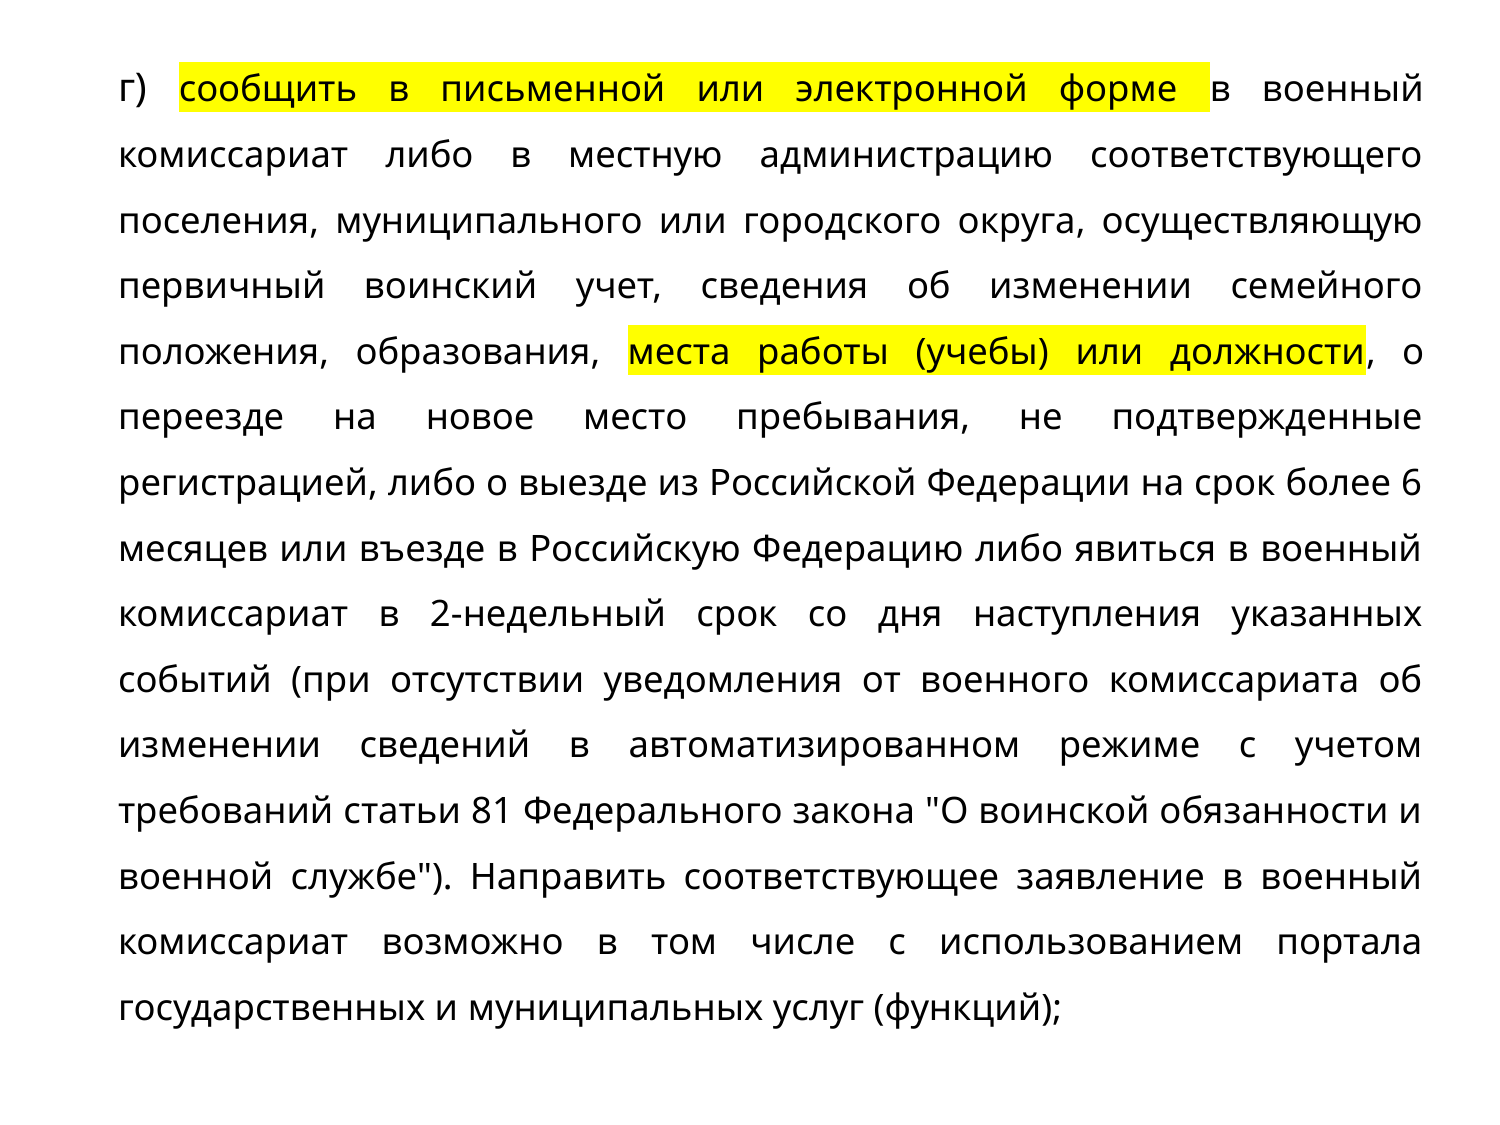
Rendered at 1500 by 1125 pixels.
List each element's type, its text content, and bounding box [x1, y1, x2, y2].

list г) сообщить в письменной или электронной форме в военный комиссариат либо в местную администрацию соответствующего поселения, муниципального или городского округа, осуществляющую первичный воинский учет, сведения об изменении семейного положения, образования, места работы (учебы) или должности, о переезде на новое место пребывания, не подтвержденные регистрацией, либо о выезде из Российской Федерации на срок более 6 месяцев или въезде в Российскую Федерацию либо явиться в военный комиссариат в 2-недельный срок со дня наступления указанных событий (при отсутствии уведомления от военного комиссариата об изменении сведений в автоматизированном режиме с учетом требований статьи 81 Федерального закона "О воинской обязанности и военной службе"). Направить соответствующее заявление в военный комиссариат возможно в том числе с использованием портала государственных и муниципальных услуг (функций); [103, 30, 1440, 1110]
